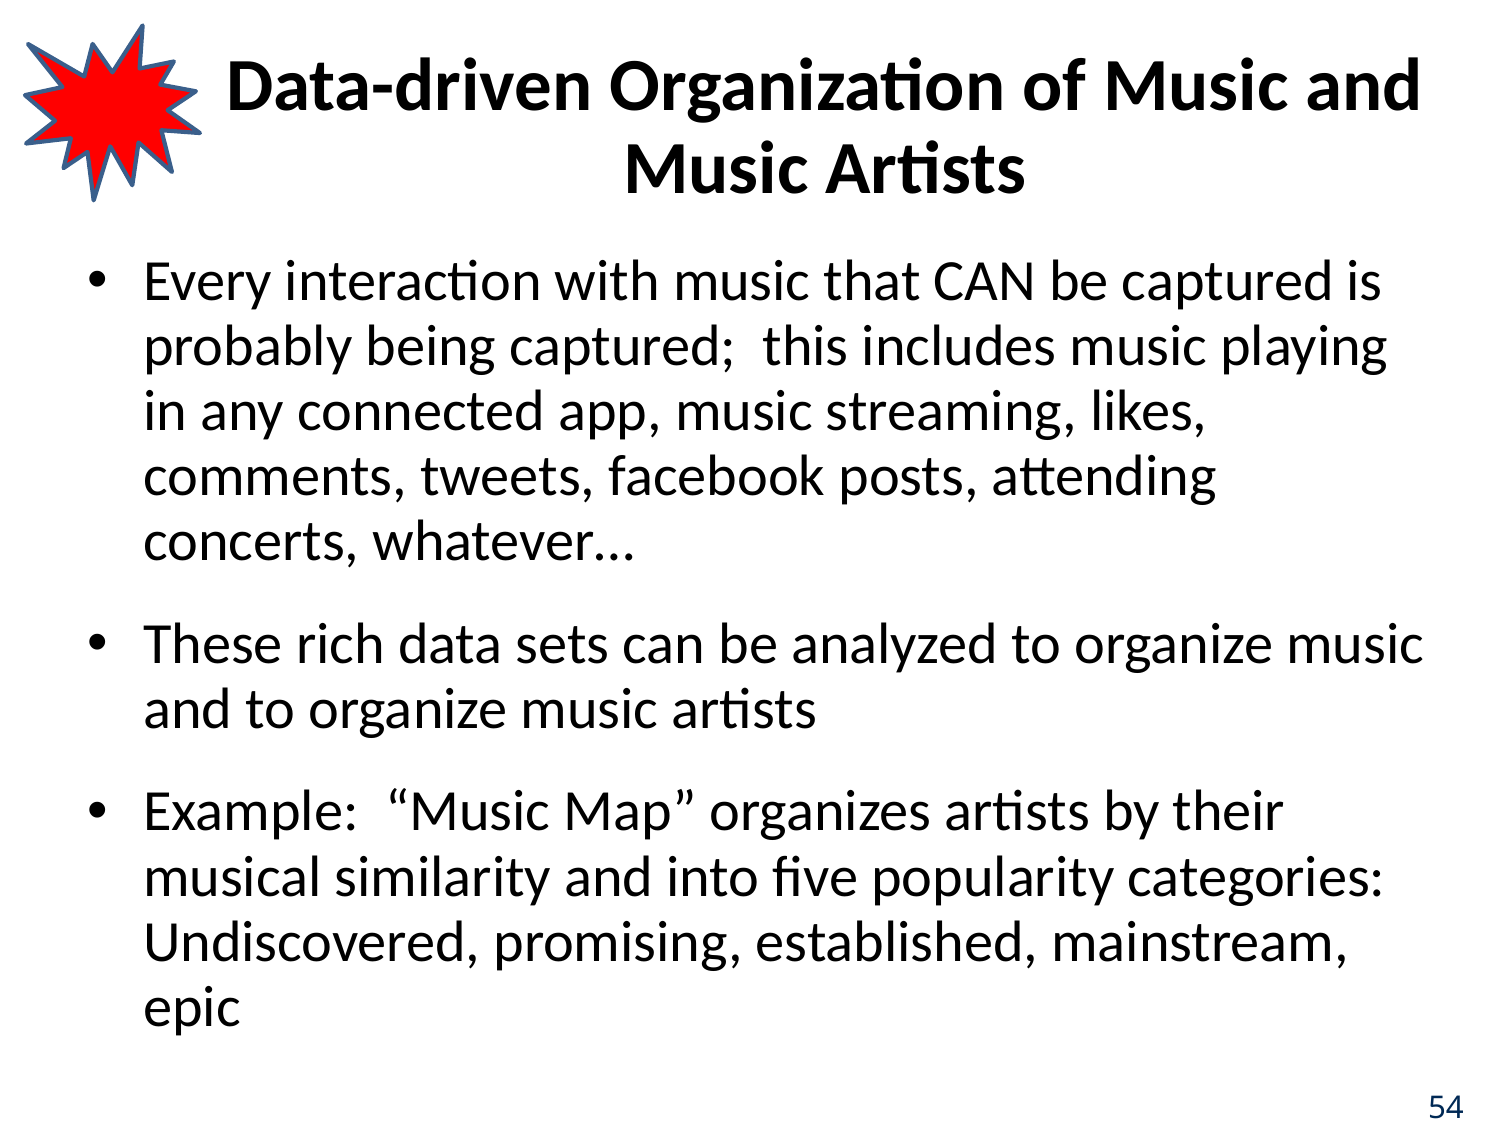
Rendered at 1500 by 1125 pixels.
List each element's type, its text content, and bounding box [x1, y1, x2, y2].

text_box Every interaction with music that CAN be captured is probably being captured; this includes music playing in any connected app, music streaming, likes, comments, tweets, facebook posts, attending concerts, whatever… These rich data sets can be analyzed to organize music and to organize music artists Example: “Music Map” organizes artists by their musical similarity and into five popularity categories: Undiscovered, promising, established, mainstream, epic [76, 243, 1439, 1045]
title Data-driven Organization of Music and Music Artists [150, 29, 1500, 225]
text_box 54 [1438, 1081, 1454, 1119]
text_box [22, 23, 202, 203]
